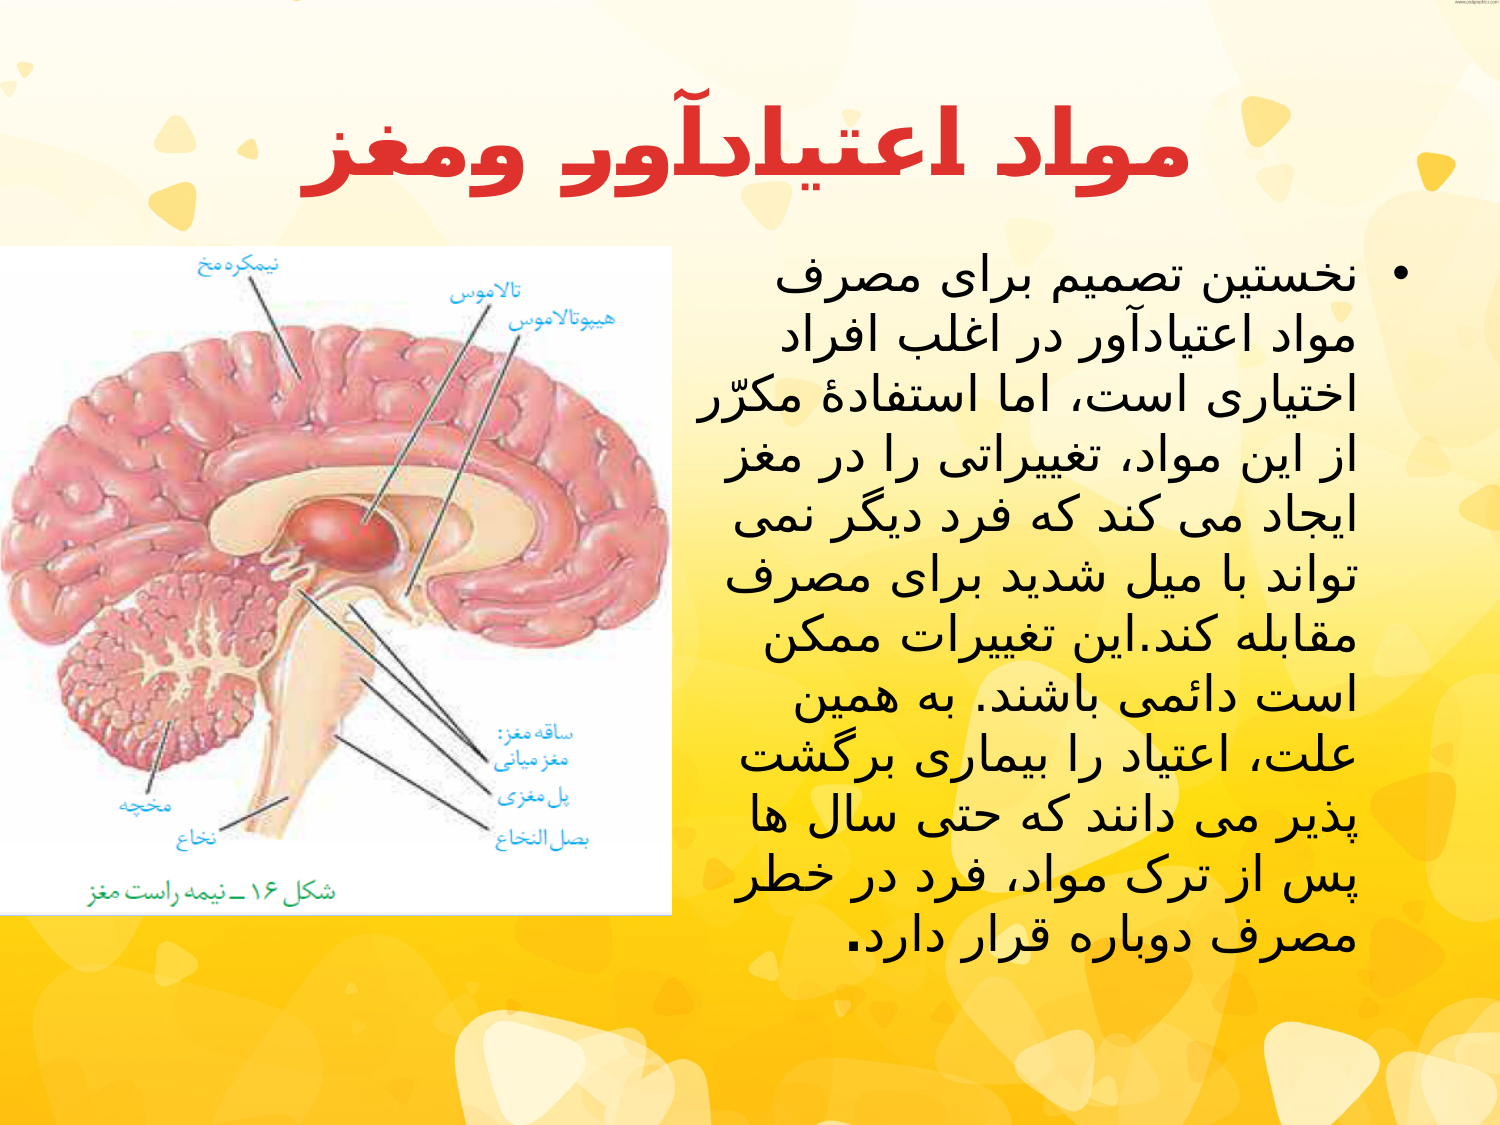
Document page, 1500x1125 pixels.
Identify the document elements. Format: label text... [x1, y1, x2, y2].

picture [0, 0, 1500, 1125]
list نخستین تصمیم برای مصرف مواد اعتیادآور در اغلب افراد اختیاری است، اما استفادۀ مکرّر از این مواد، تغییراتی را در مغز ایجاد می کند که فرد دیگر نمی تواند با میل شدید برای مصرف مقابله کند.این تغییرات ممکن است دائمی باشند. به همین علت، اعتیاد را بیماری برگشت پذیر می دانند که حتی سال ها پس از ترک مواد، فرد در خطر مصرف دوباره قرار دارد. [679, 234, 1421, 1032]
title مواد اعتیادآور ومغز [75, 45, 1425, 233]
